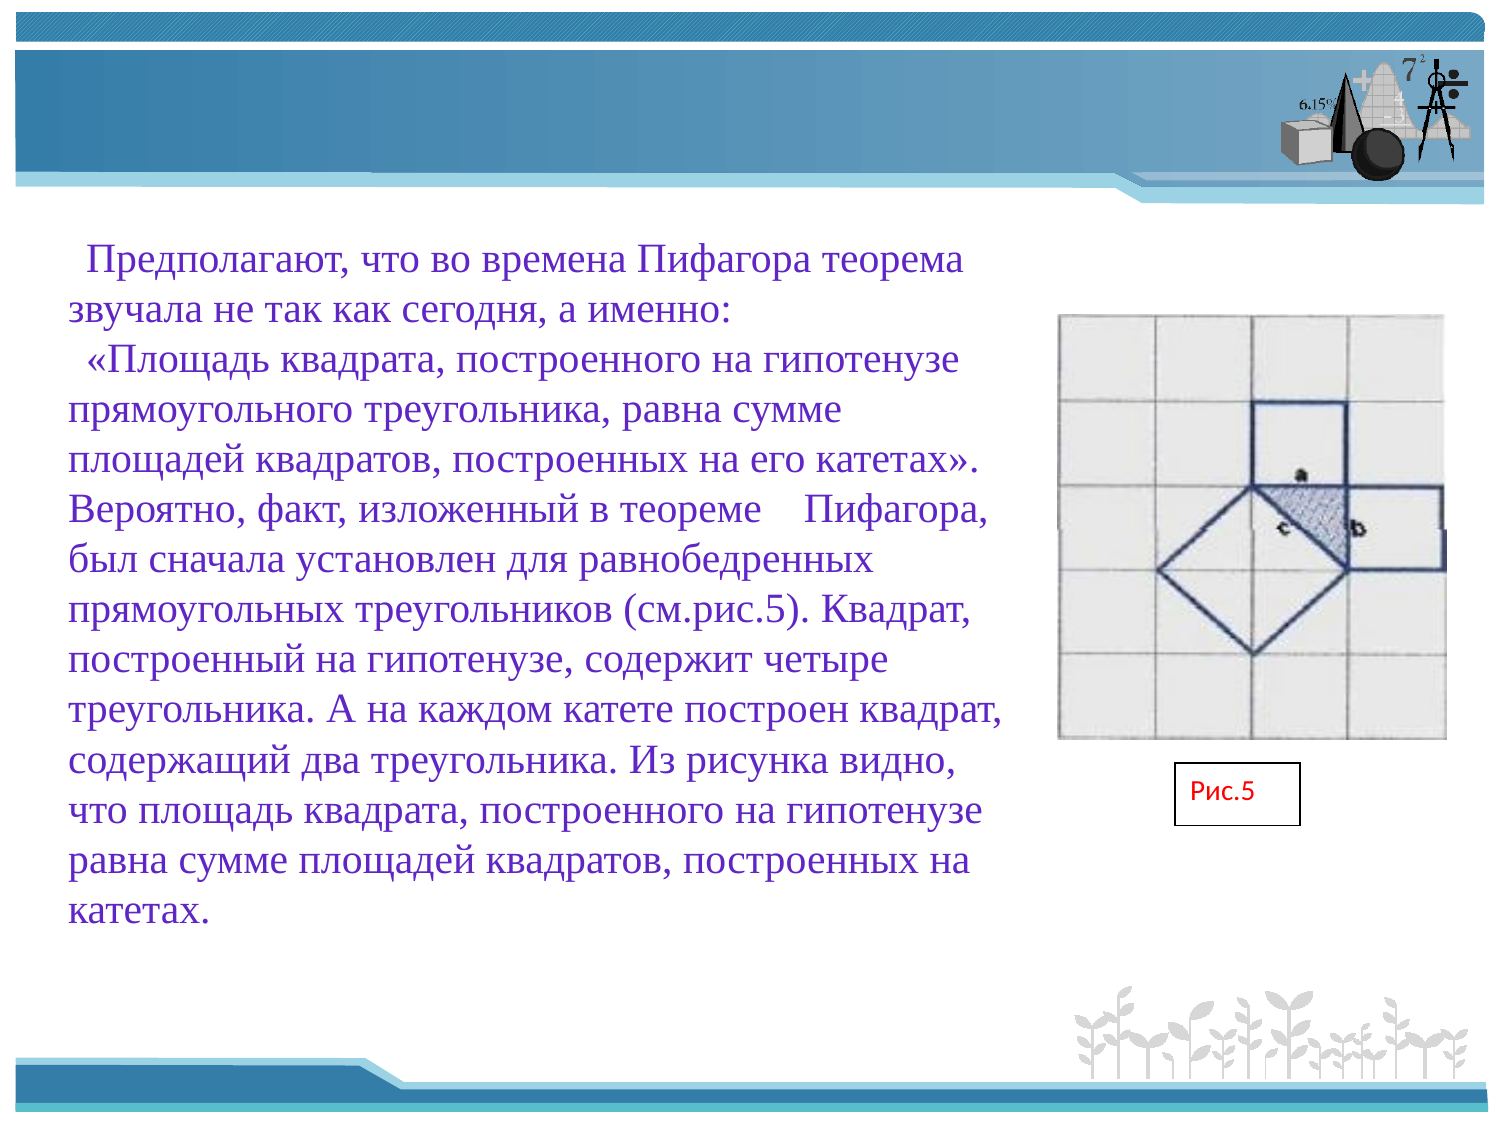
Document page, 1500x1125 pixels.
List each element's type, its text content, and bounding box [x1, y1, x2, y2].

text_box Предполагают, что во времена Пифагора теорема звучала не так как сегодня, а именно: «Площадь квадрата, построенного на гипотенузе прямоугольного треугольника, равна сумме площадей квадратов, построенных на его катетах». Вероятно, факт, изложенный в теореме Пифагора, был сначала установлен для равнобедренных прямоугольных треугольников (см.рис.5). Квадрат, построенный на гипотенузе, содержит четыре треугольника. А на каждом катете построен квадрат, содержащий два треугольника. Из рисунка видно, что площадь квадрата, построенного на гипотенузе равна сумме площадей квадратов, построенных на катетах. [53, 223, 1034, 1004]
text_box Рис.5 [1175, 763, 1301, 826]
picture [1281, 54, 1471, 181]
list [1056, 314, 1448, 740]
